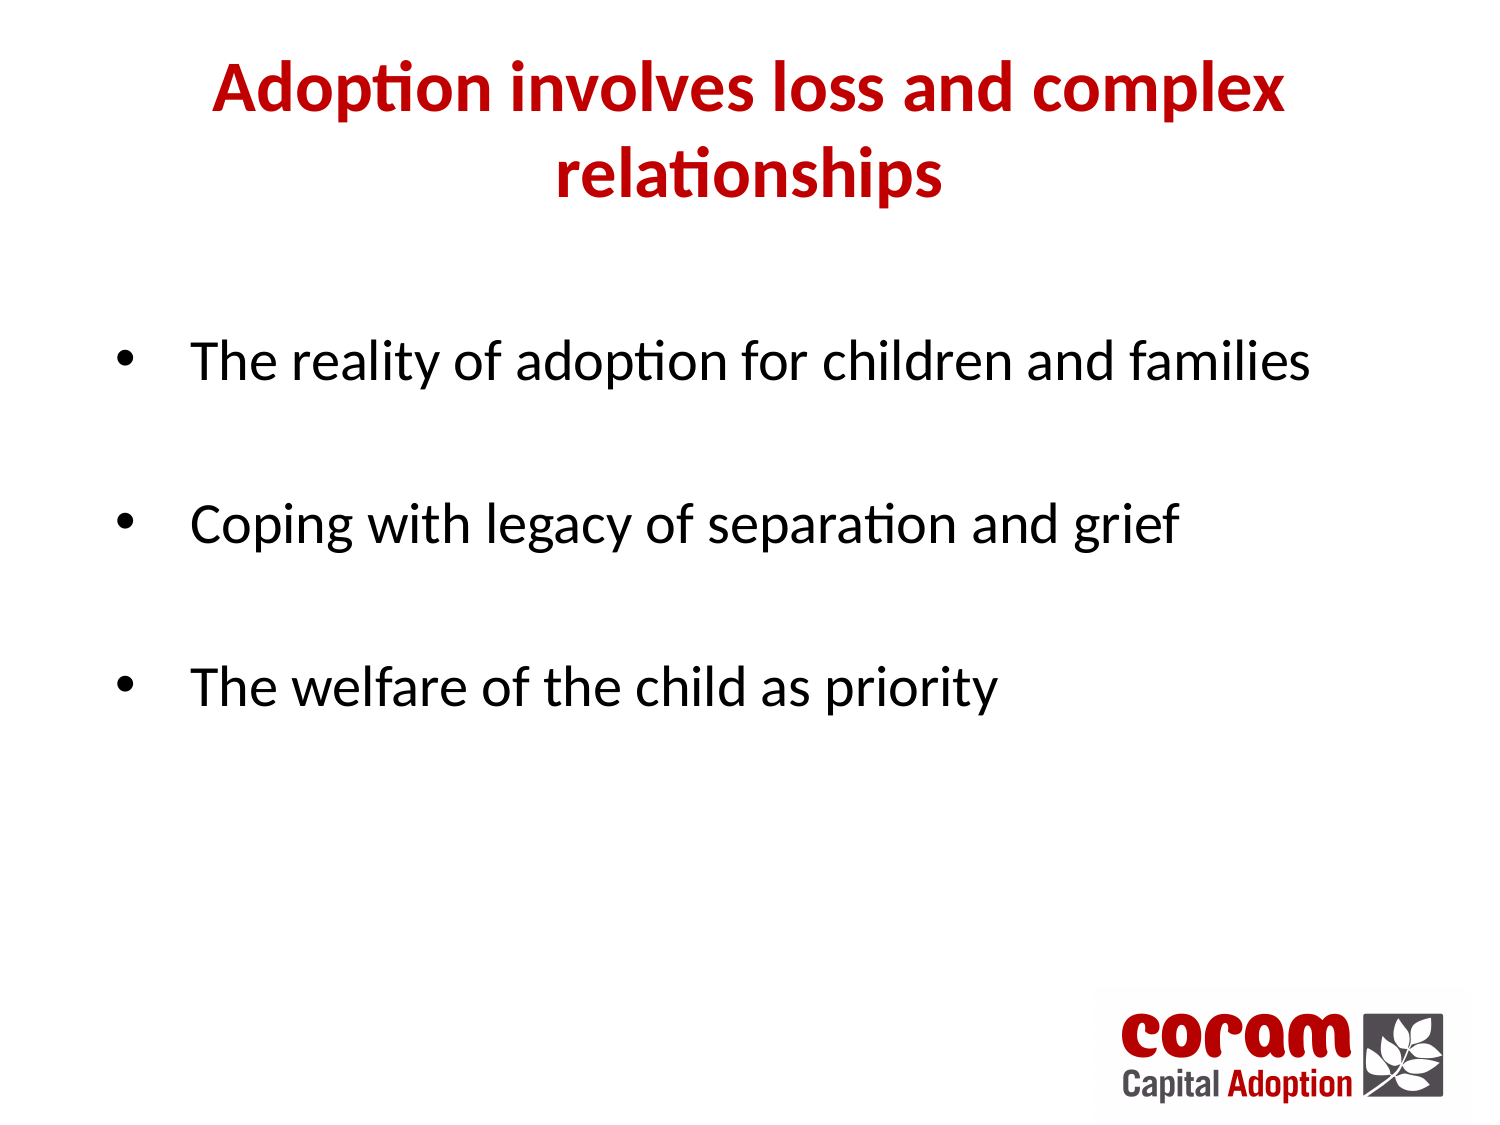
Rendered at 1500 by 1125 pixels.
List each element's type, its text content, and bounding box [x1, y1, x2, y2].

picture [1093, 987, 1471, 1124]
subtitle The reality of adoption for children and families Coping with legacy of separation and grief The welfare of the child as priority [100, 314, 1376, 965]
title Adoption involves loss and complex relationships [112, 30, 1388, 220]
